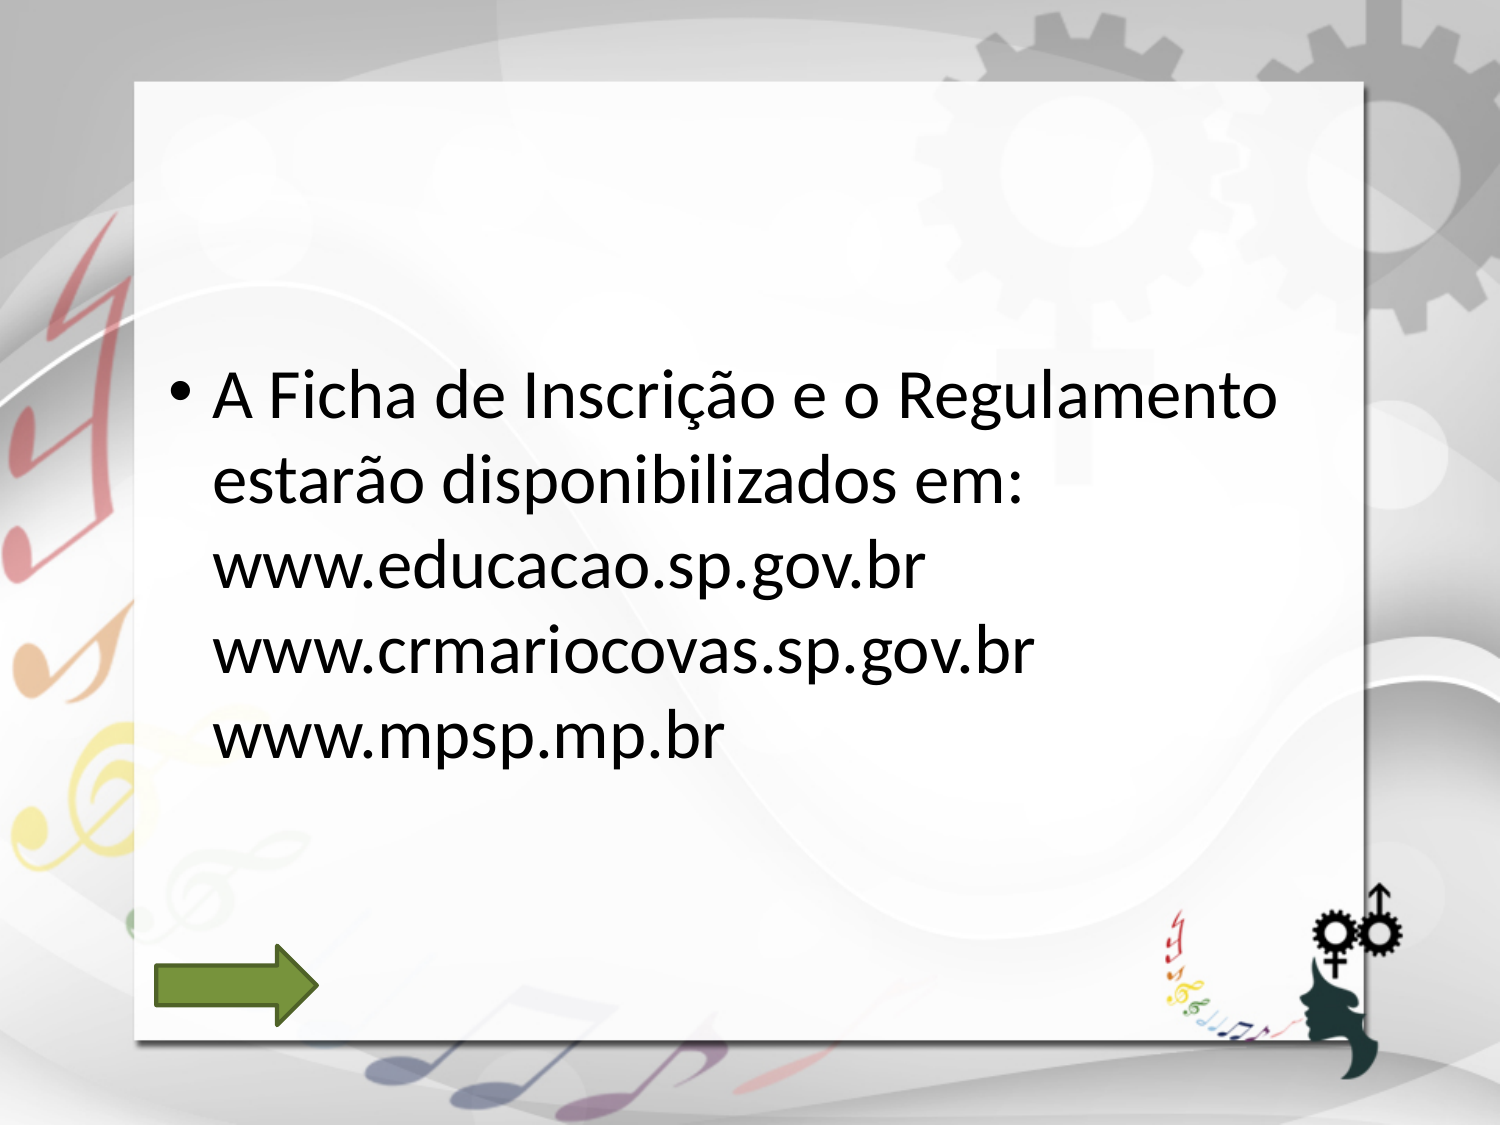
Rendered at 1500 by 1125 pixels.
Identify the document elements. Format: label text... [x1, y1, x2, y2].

text_box A Ficha de Inscrição e o Regulamento estarão disponibilizados em: www.educacao.sp.gov.br www.crmariocovas.sp.gov.br www.mpsp.mp.br [153, 340, 1345, 780]
text_box [154, 943, 319, 1028]
picture [0, 0, 1500, 1125]
